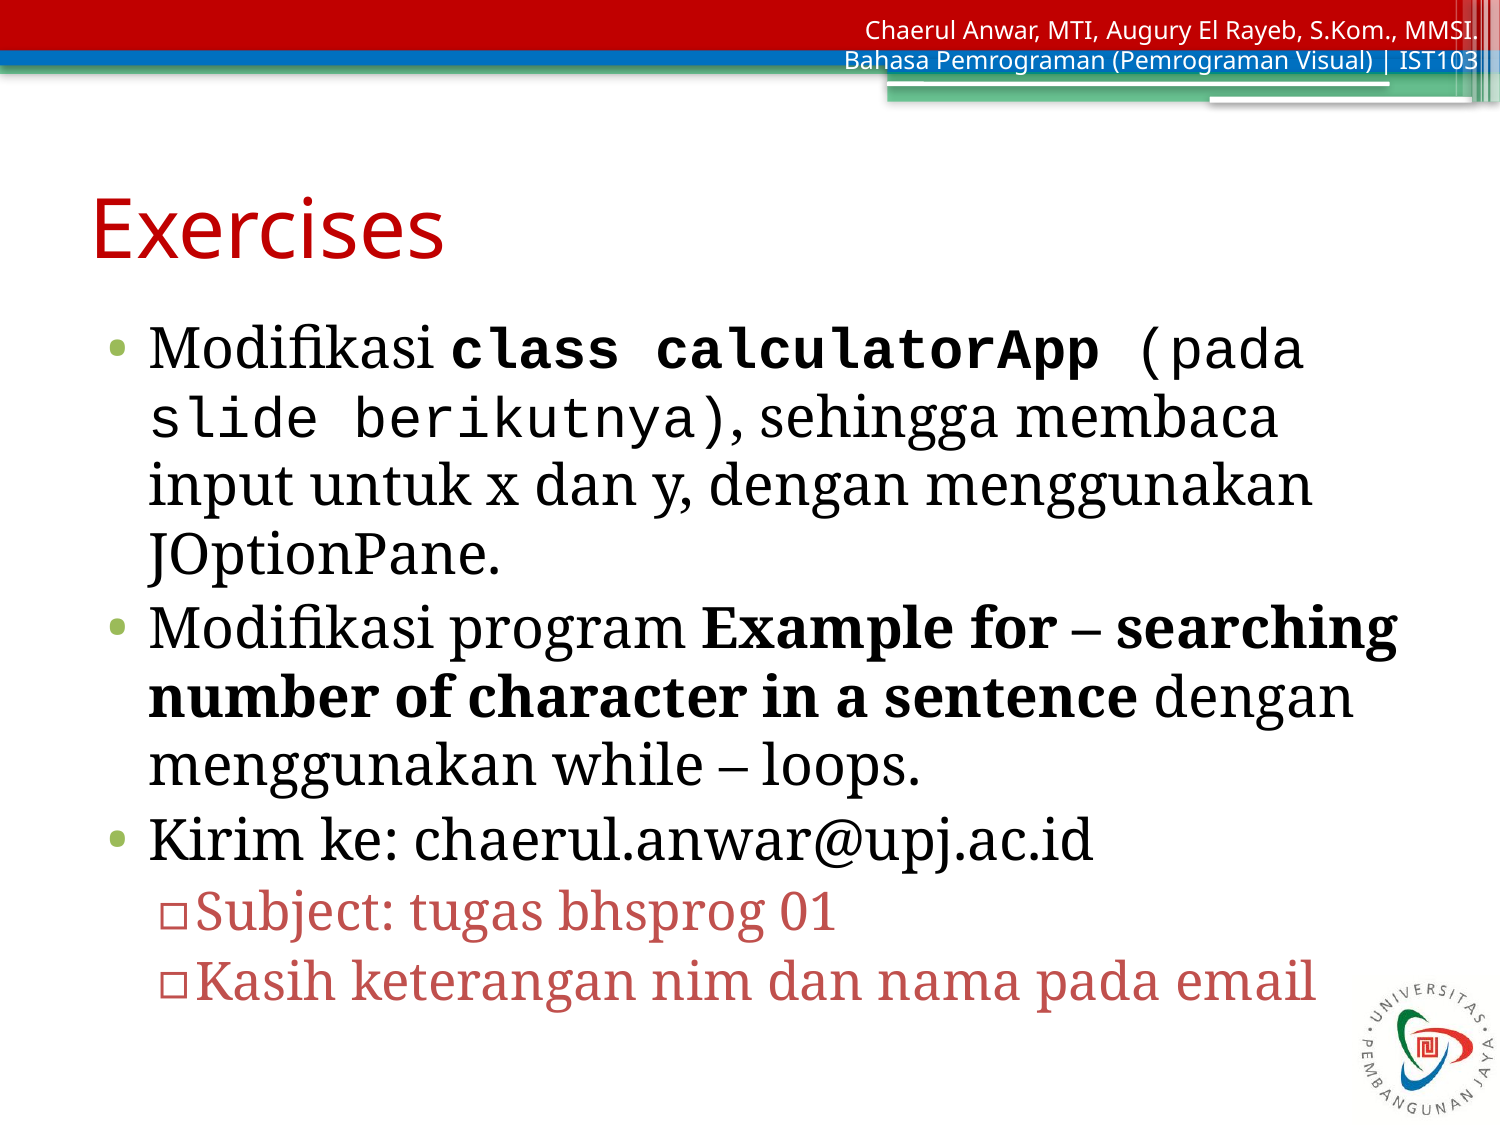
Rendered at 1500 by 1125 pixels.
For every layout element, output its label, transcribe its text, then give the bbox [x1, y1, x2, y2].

list Modifikasi class calculatorApp (pada slide berikutnya), sehingga membaca input untuk x dan y, dengan menggunakan JOptionPane. Modifikasi program Example for – searching number of character in a sentence dengan menggunakan while – loops. Kirim ke: chaerul.anwar@upj.ac.id Subject: tugas bhsprog 01 Kasih keterangan nim dan nama pada email [75, 304, 1425, 1047]
title Exercises [75, 137, 1425, 304]
picture [1352, 975, 1500, 1125]
